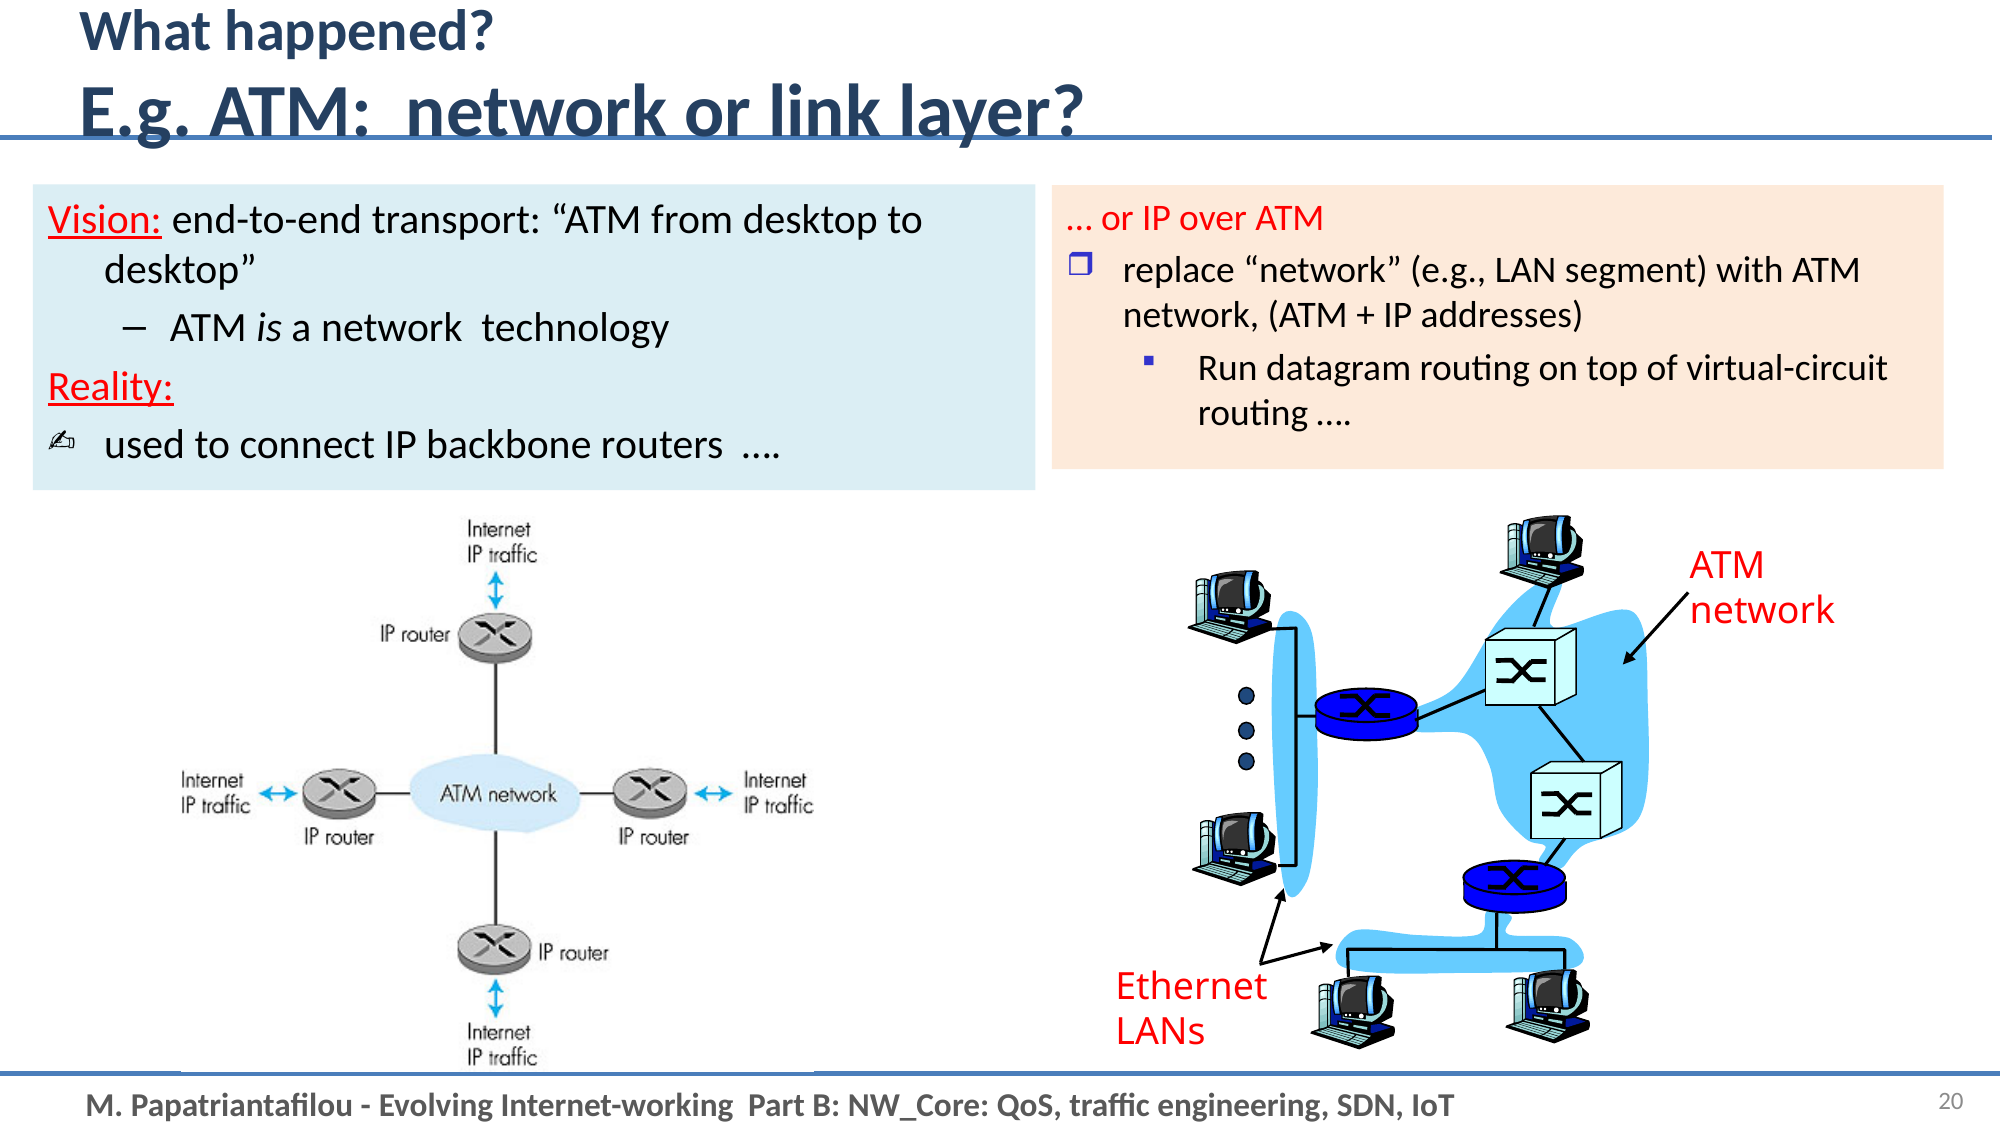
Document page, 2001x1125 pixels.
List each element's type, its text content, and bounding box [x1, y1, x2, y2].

text_box [1238, 753, 1255, 770]
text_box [1499, 514, 1586, 590]
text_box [1310, 974, 1397, 1050]
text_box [1463, 860, 1566, 913]
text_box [1530, 761, 1623, 839]
text_box [1494, 598, 1545, 626]
text_box [1423, 693, 1581, 839]
text_box [1260, 888, 1286, 963]
text_box [1347, 949, 1565, 976]
slide_number 20 [1819, 1069, 1979, 1125]
text_box [1551, 846, 1583, 861]
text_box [1191, 811, 1279, 887]
text_box [1259, 941, 1334, 965]
text_box [1238, 722, 1255, 740]
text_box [1485, 628, 1577, 706]
text_box ATM network [1674, 533, 1850, 639]
picture [180, 515, 814, 1072]
text_box [1271, 628, 1296, 866]
text_box [1277, 610, 1317, 716]
text_box [1238, 687, 1255, 705]
list Vision: end-to-end transport: “ATM from desktop to desktop” ATM is a network technology Reality: used to connect IP backbone routers …. [32, 183, 1036, 491]
text_box [1547, 609, 1649, 831]
text_box [1423, 649, 1480, 716]
text_box … or IP over ATM replace “network” (e.g., LAN segment) with ATM network, (ATM + IP addresses) Run datagram routing on top of virtual-circuit routing …. [1051, 185, 1944, 470]
text_box Ethernet LANs [1100, 954, 1283, 1060]
text_box [1497, 922, 1584, 967]
title What happened? E.g. ATM: network or link layer? [63, 24, 1413, 120]
text_box [1622, 592, 1689, 665]
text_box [1315, 688, 1418, 741]
text_box [1335, 922, 1496, 969]
text_box [1282, 717, 1318, 898]
text_box [1539, 846, 1558, 859]
text_box [1535, 598, 1558, 626]
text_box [1505, 968, 1592, 1044]
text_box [1187, 569, 1274, 645]
